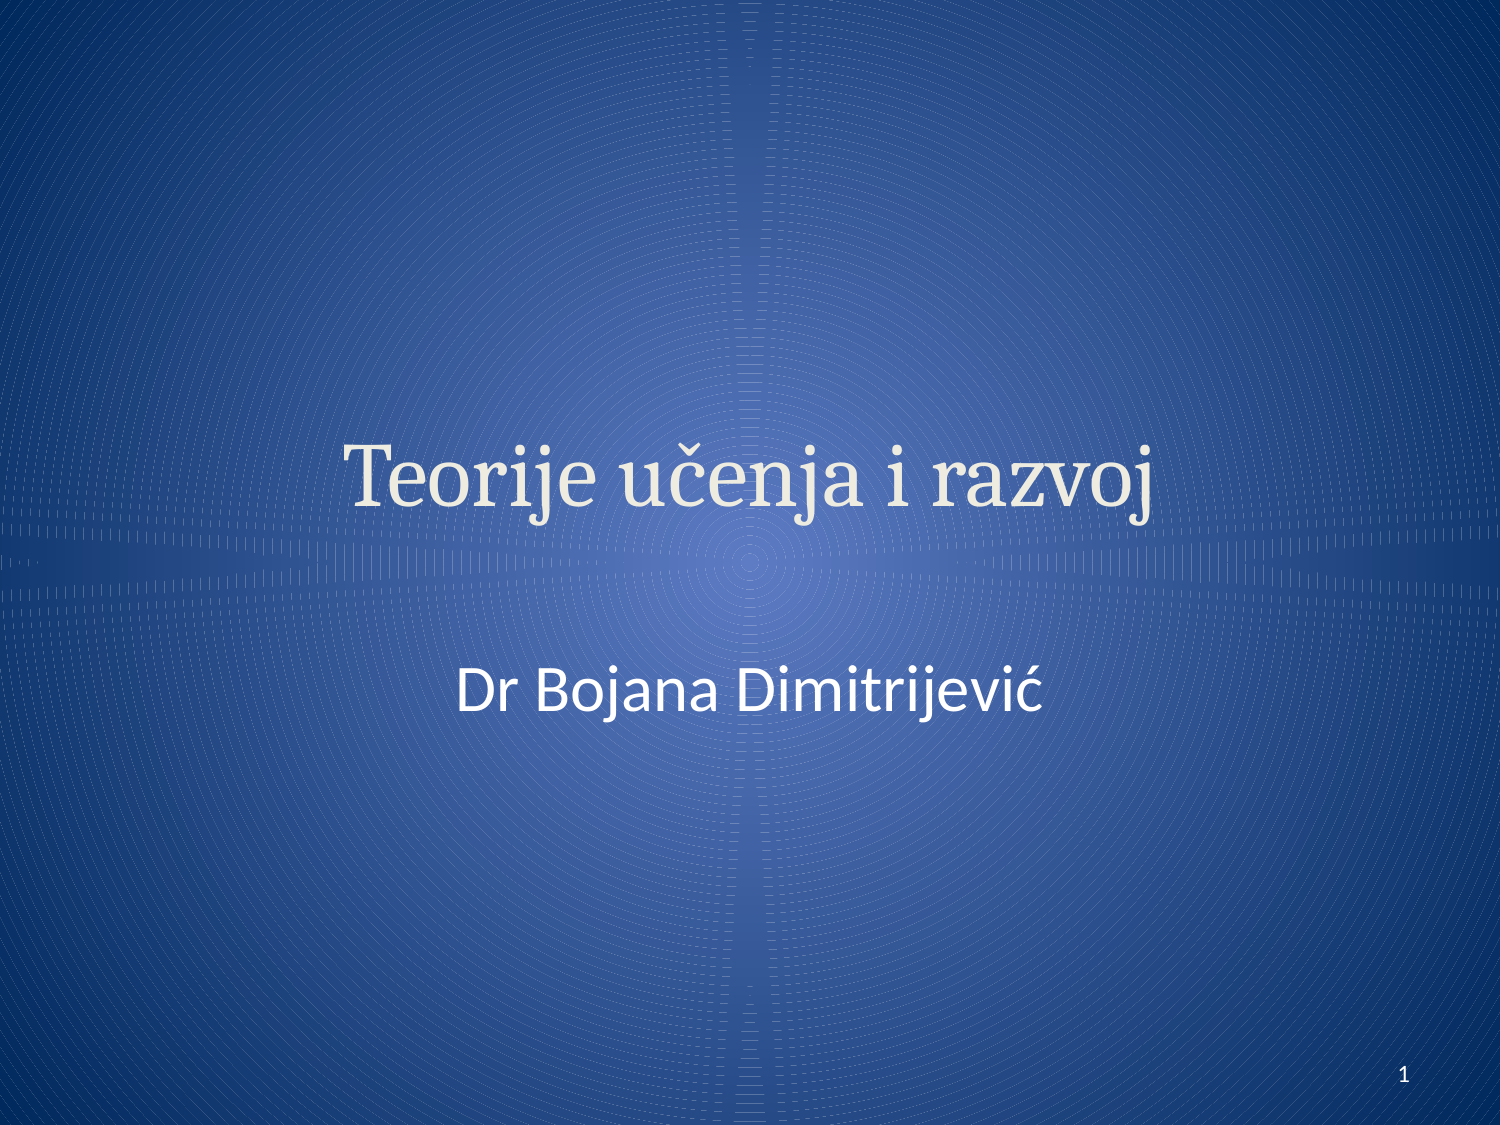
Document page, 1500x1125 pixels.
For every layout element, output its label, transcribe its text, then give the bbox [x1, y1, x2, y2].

title Teorije učenja i razvoj [112, 349, 1388, 591]
subtitle Dr Bojana Dimitrijević [225, 637, 1275, 925]
slide_number 1 [1074, 1042, 1425, 1103]
